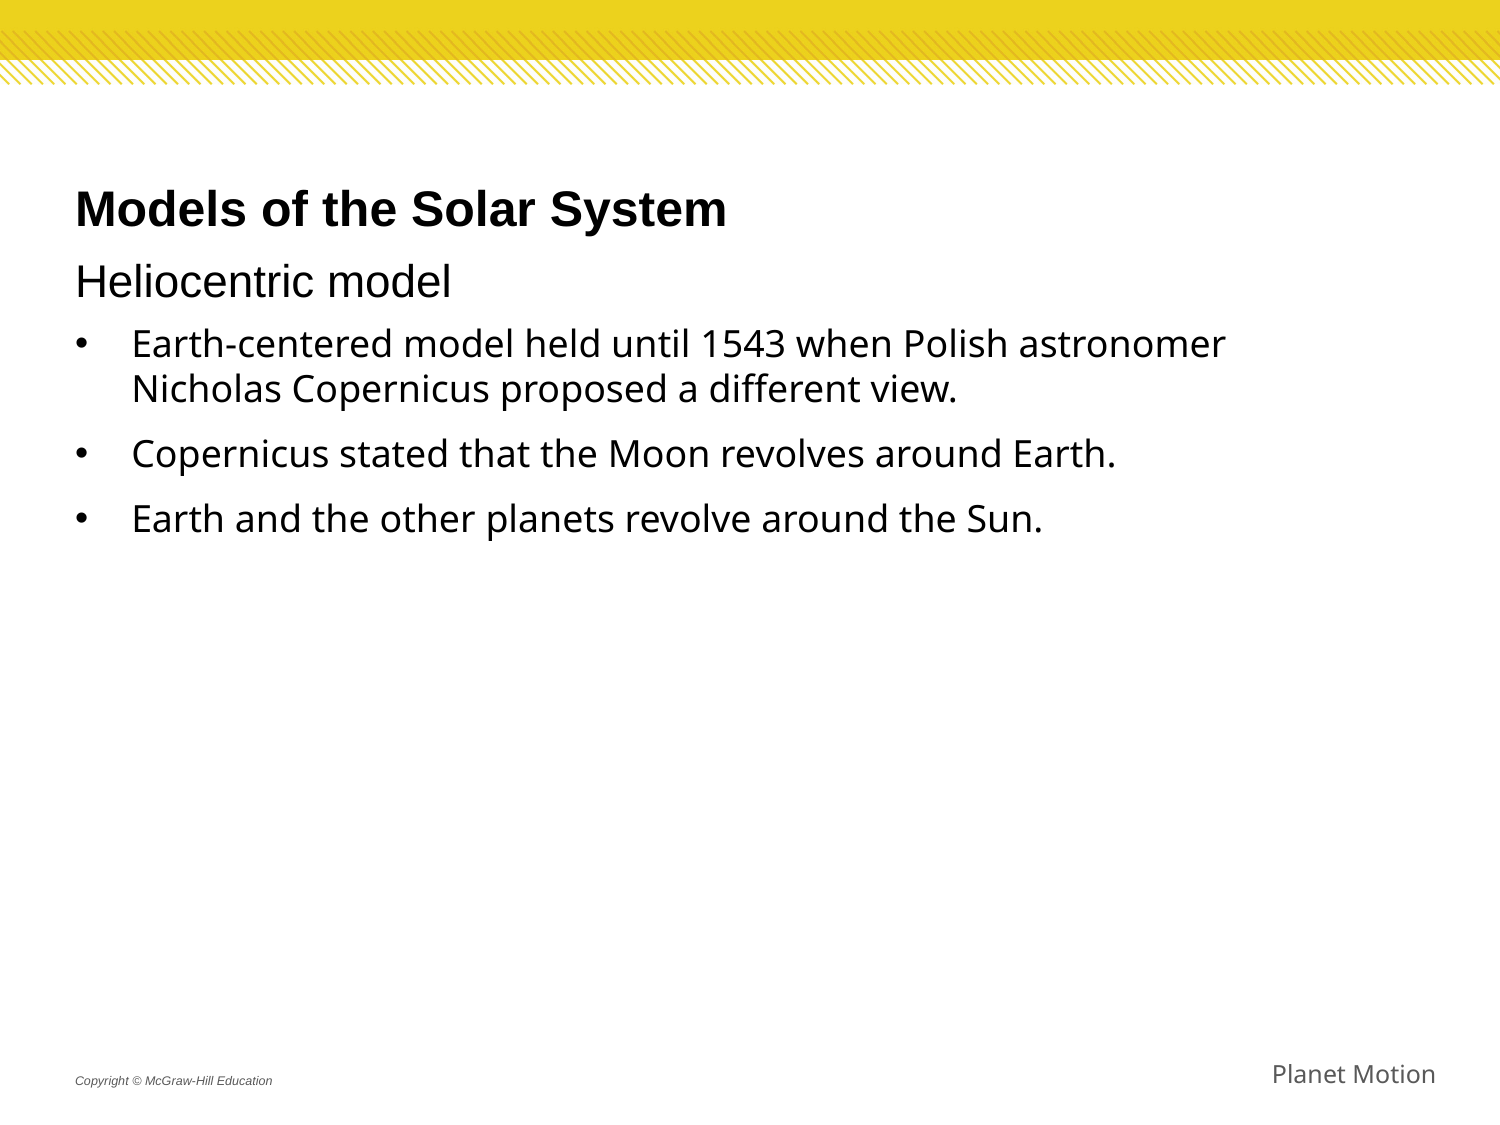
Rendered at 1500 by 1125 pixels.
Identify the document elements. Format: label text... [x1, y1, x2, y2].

text_box Planet Motion [284, 1043, 1437, 1089]
text_box Copyright © McGraw-Hill Education [74, 1043, 284, 1089]
list Models of the Solar System Heliocentric model Earth-centered model held until 1543 when Polish astronomer Nicholas Copernicus proposed a different view. Copernicus stated that the Moon revolves around Earth. Earth and the other planets revolve around the Sun. [75, 176, 1361, 1016]
picture [0, 0, 1500, 86]
